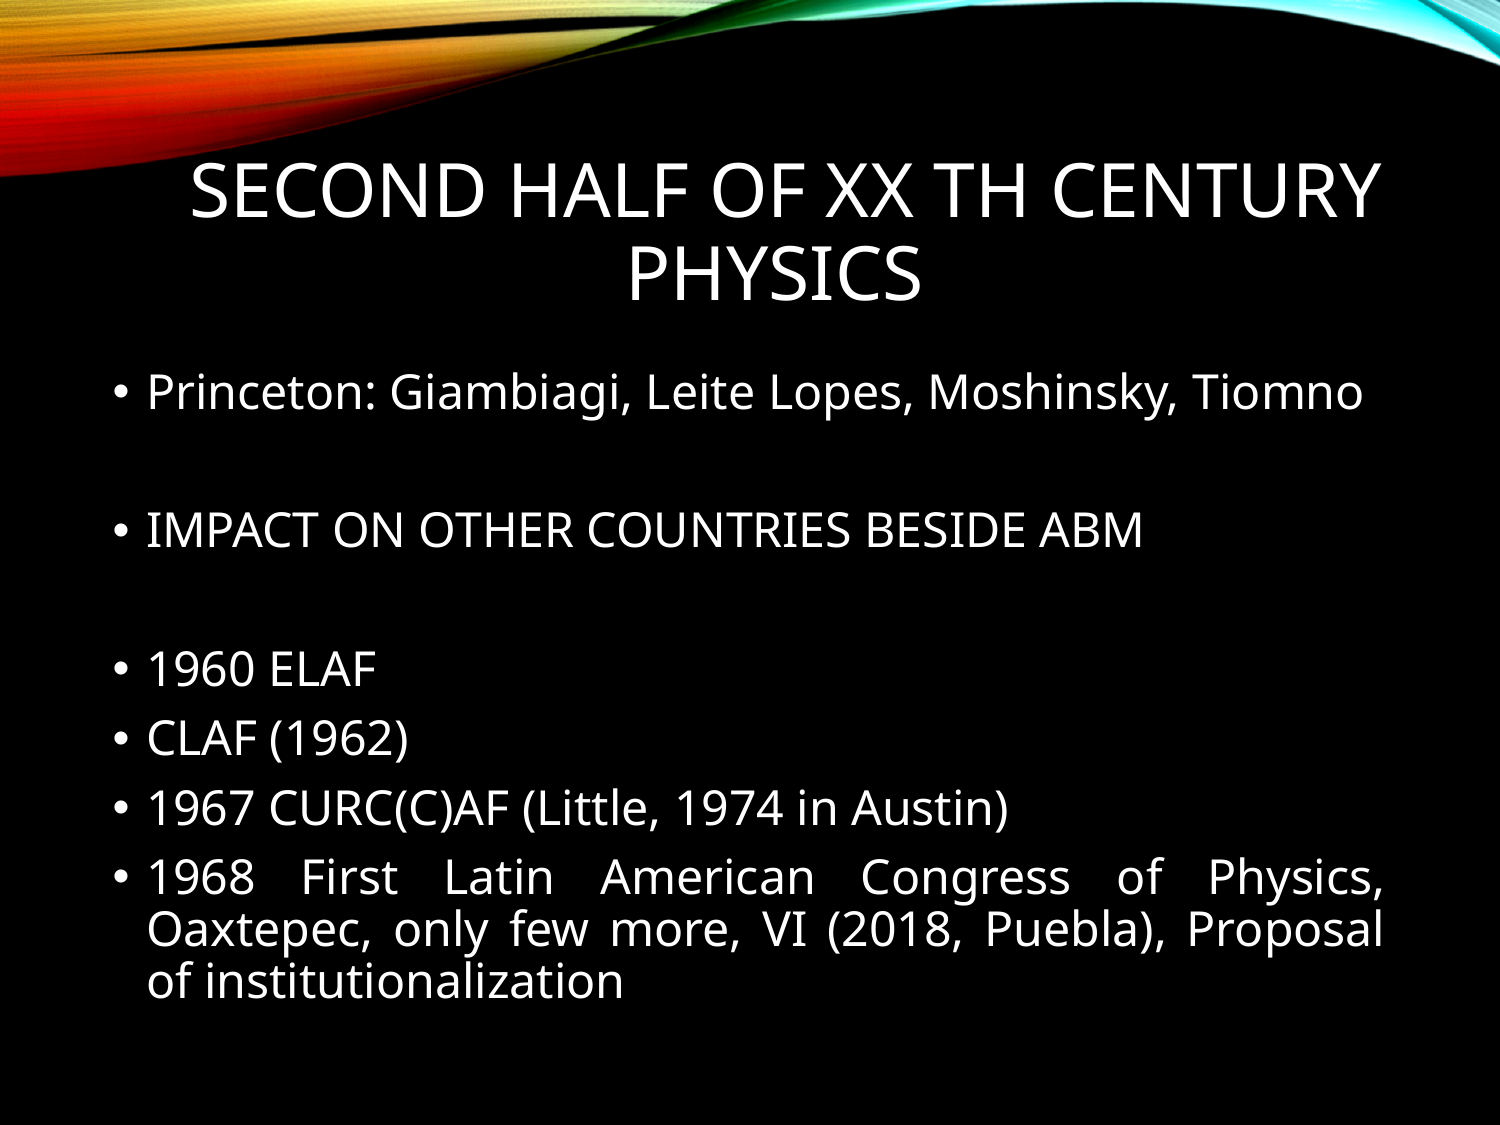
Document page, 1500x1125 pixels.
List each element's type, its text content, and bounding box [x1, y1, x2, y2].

title Second half of XX th Century Physics [147, 125, 1403, 338]
picture [0, 0, 1500, 178]
list Princeton: Giambiagi, Leite Lopes, Moshinsky, Tiomno IMPACT ON OTHER COUNTRIES BESIDE ABM 1960 ELAF CLAF (1962) 1967 CURC(C)AF (Little, 1974 in Austin) 1968 First Latin American Congress of Physics, Oaxtepec, only few more, VI (2018, Puebla), Proposal of institutionalization [97, 360, 1403, 1028]
